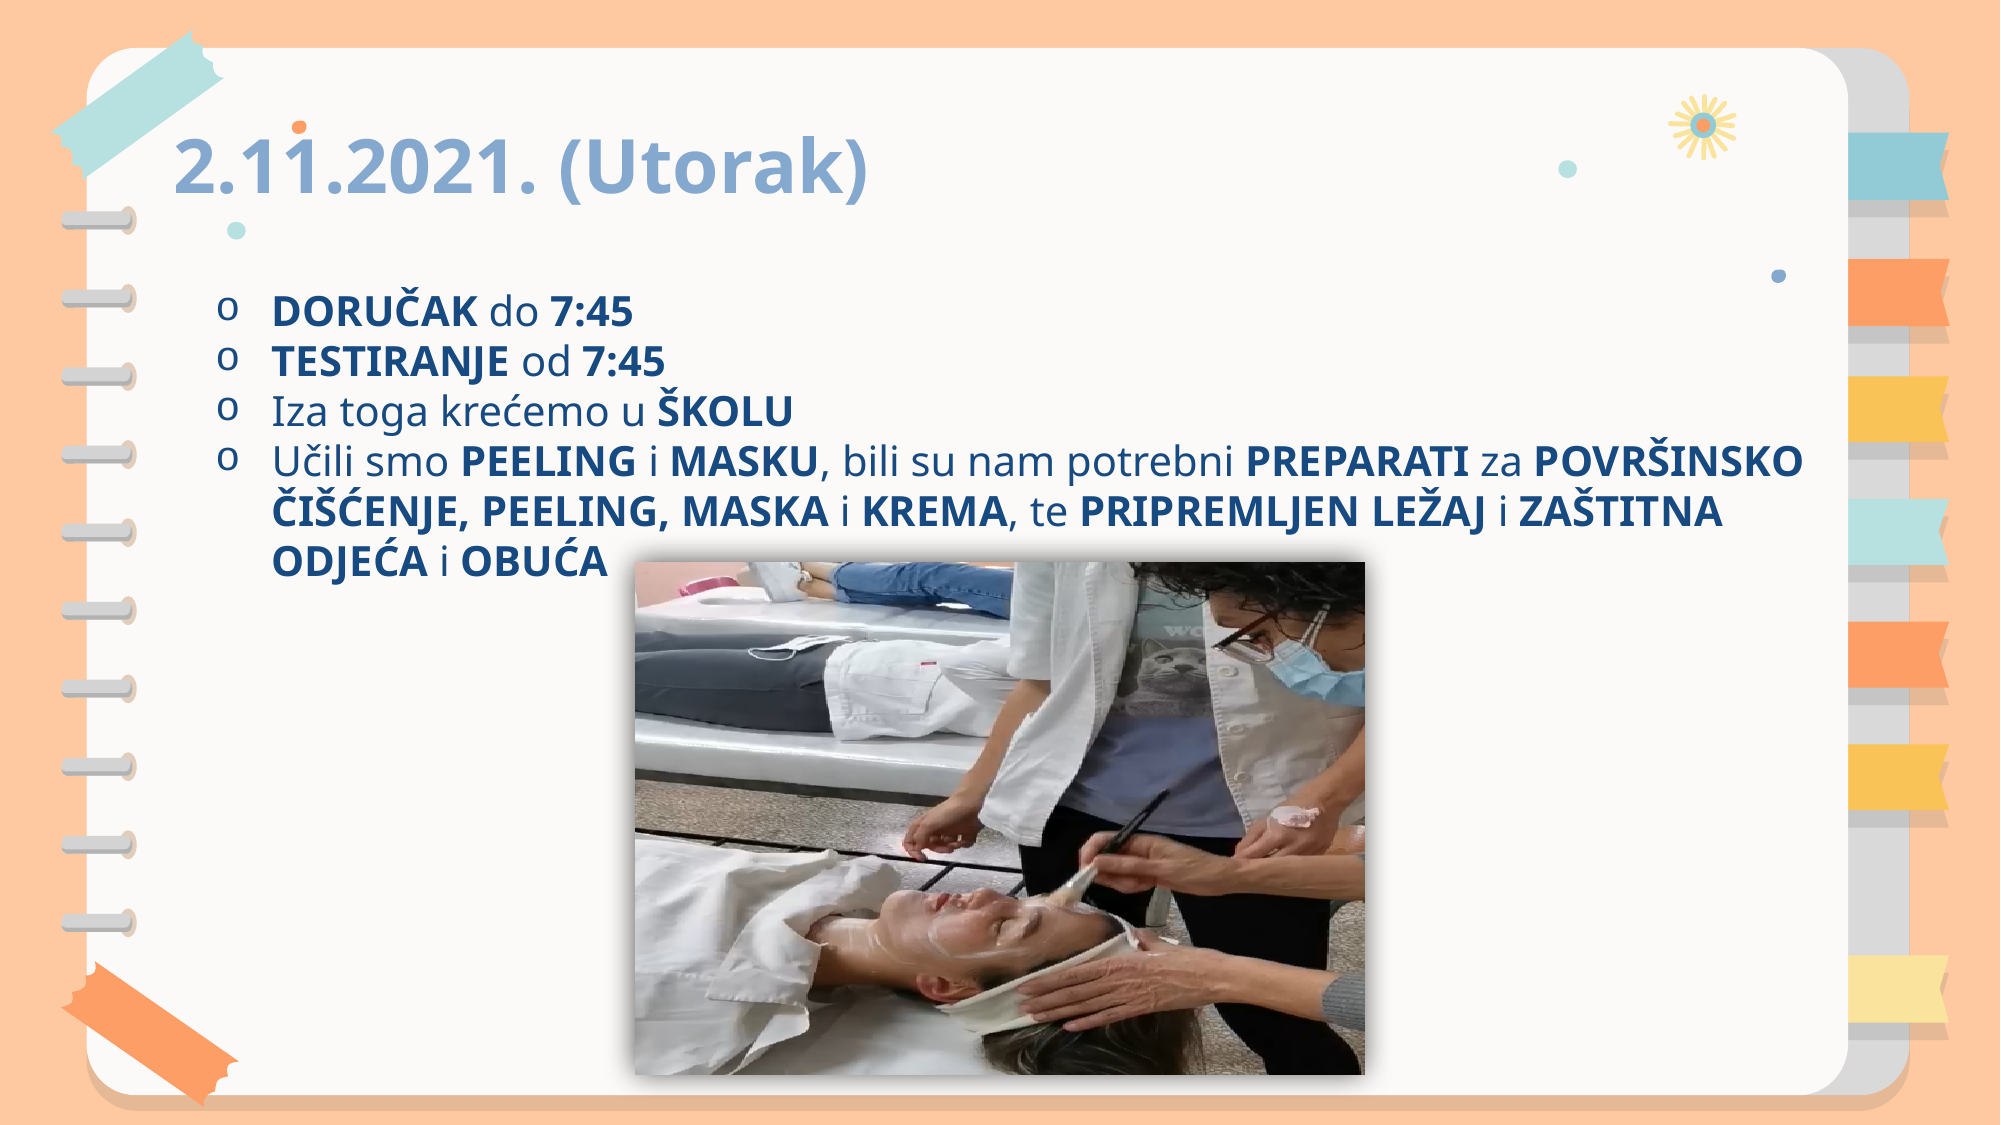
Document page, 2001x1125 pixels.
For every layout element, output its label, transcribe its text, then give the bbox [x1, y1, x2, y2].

picture [635, 562, 1365, 1076]
subtitle DORUČAK do 7:45 TESTIRANJE od 7:45 Iza toga krećemo u ŠKOLU Učili smo PEELING i MASKU, bili su nam potrebni PREPARATI za POVRŠINSKO ČIŠĆENJE, PEELING, MASKA i KREMA, te PRIPREMLJEN LEŽAJ i ZAŠTITNA ODJEĆA i OBUĆA [179, 269, 1821, 997]
title 2.11.2021. (Utorak) [158, 120, 1842, 247]
